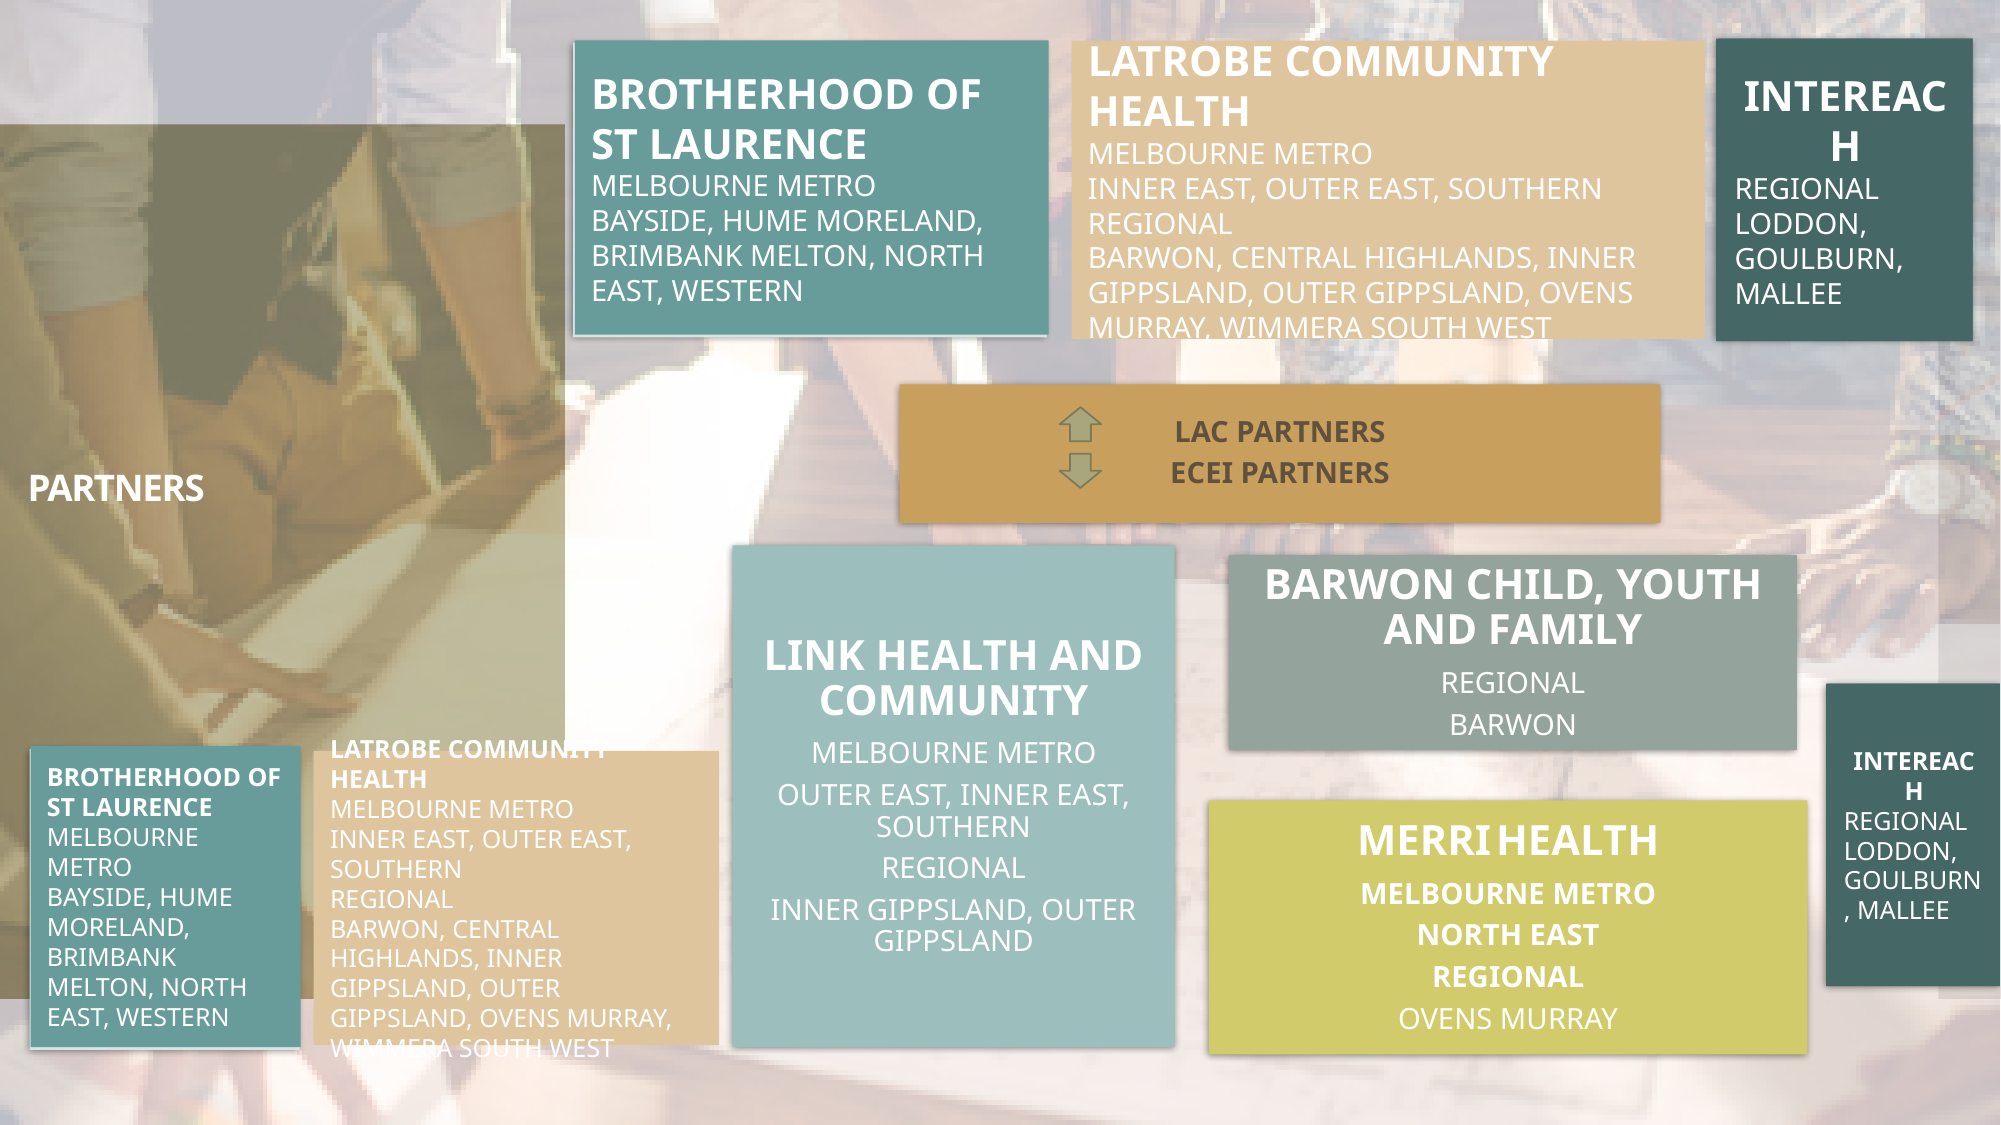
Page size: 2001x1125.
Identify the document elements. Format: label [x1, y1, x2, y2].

text_box [1715, 38, 1973, 342]
list [732, 49, 1842, 1055]
picture [0, 0, 2000, 1125]
text_box [29, 746, 301, 1051]
text_box [1825, 683, 2000, 987]
text_box [572, 40, 1049, 338]
